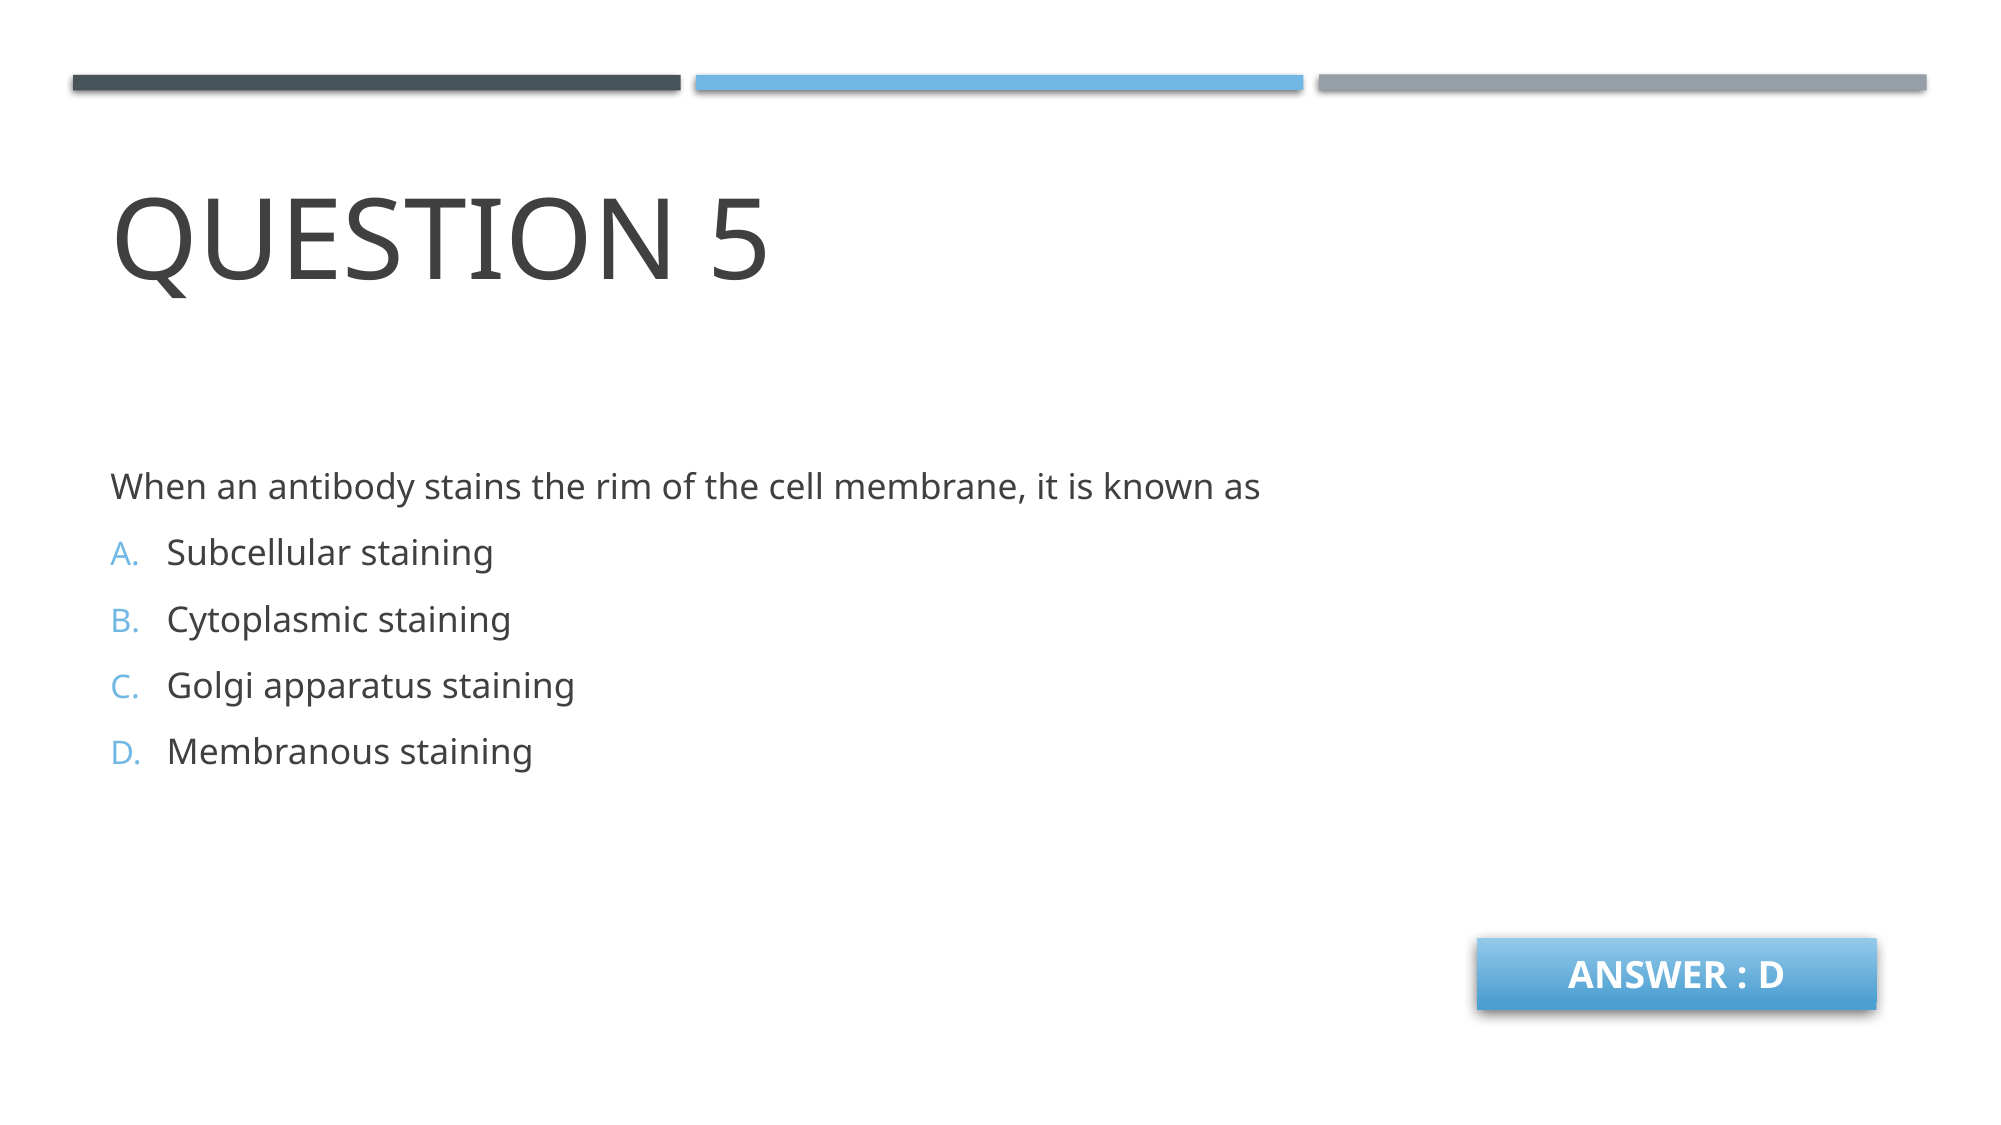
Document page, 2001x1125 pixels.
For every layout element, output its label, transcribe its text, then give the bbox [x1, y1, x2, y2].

text_box ANSWER : D [1477, 938, 1877, 1010]
title Question 5 [95, 115, 1905, 311]
list When an antibody stains the rim of the cell membrane, it is known as Subcellular staining Cytoplasmic staining Golgi apparatus staining Membranous staining [95, 383, 1905, 981]
